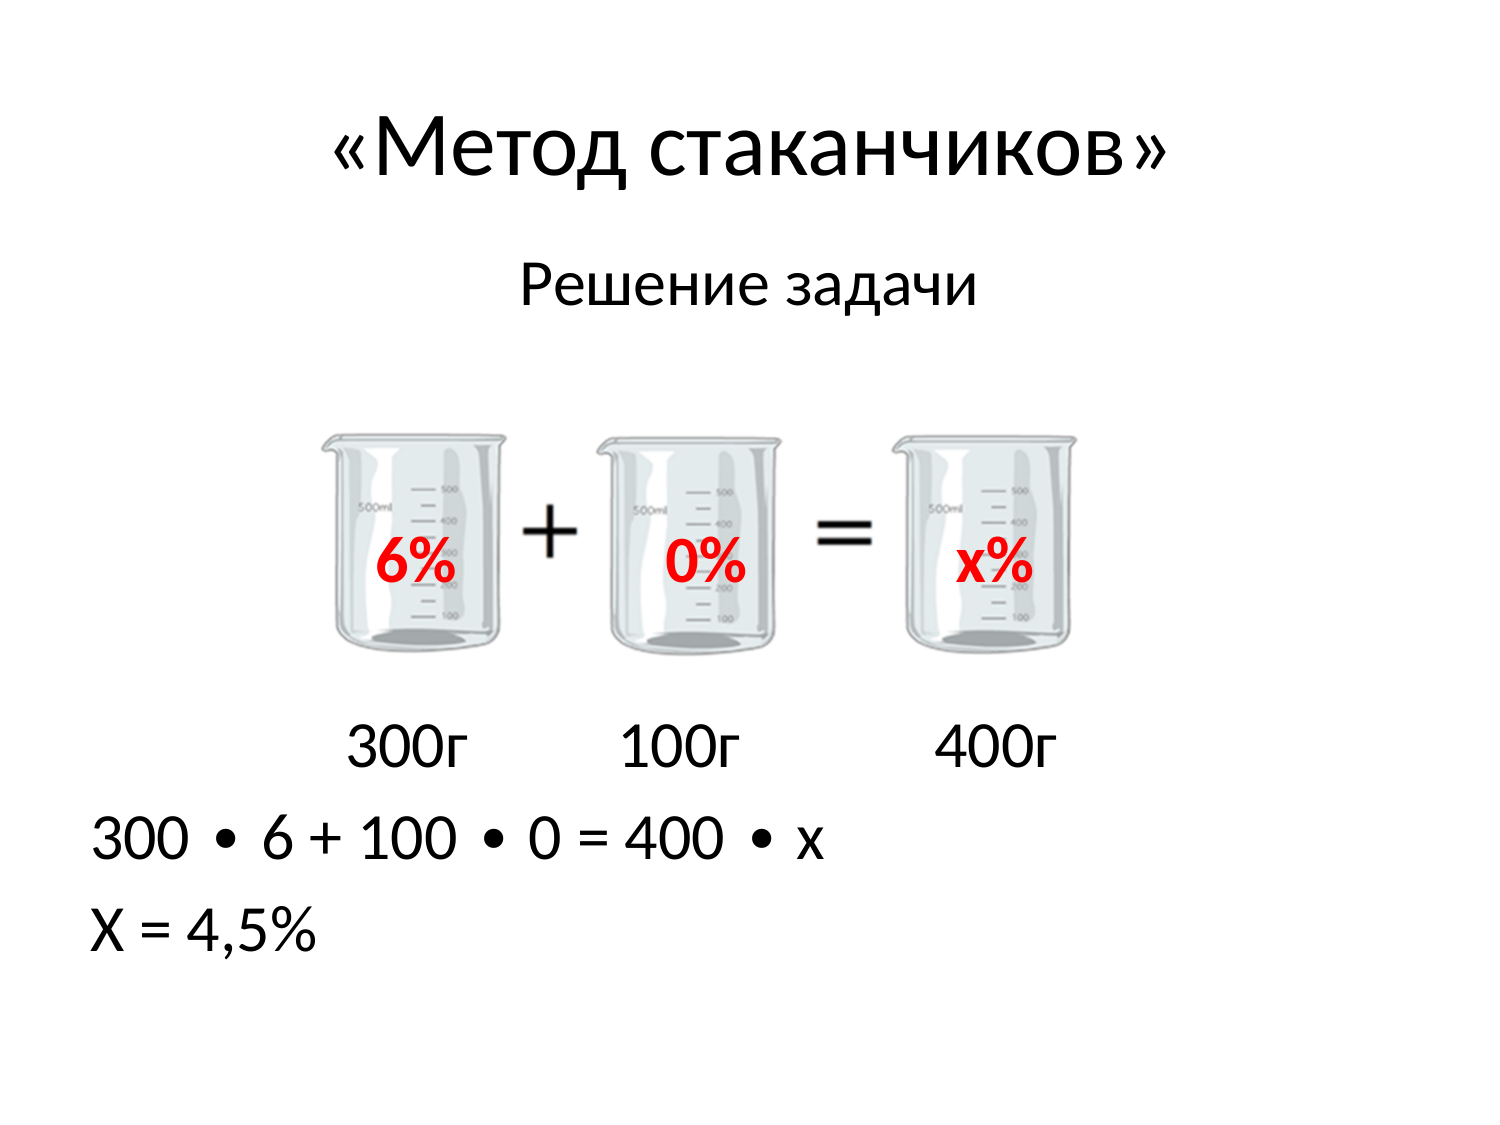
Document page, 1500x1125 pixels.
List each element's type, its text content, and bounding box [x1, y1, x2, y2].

title «Метод стаканчиков» [75, 45, 1425, 231]
picture [223, 334, 1277, 792]
list Решение задачи 6% 0% x% 300г 100г 400г 300 ∙ 6 + 100 ∙ 0 = 400 ∙ х Х = 4,5% [75, 231, 1425, 975]
